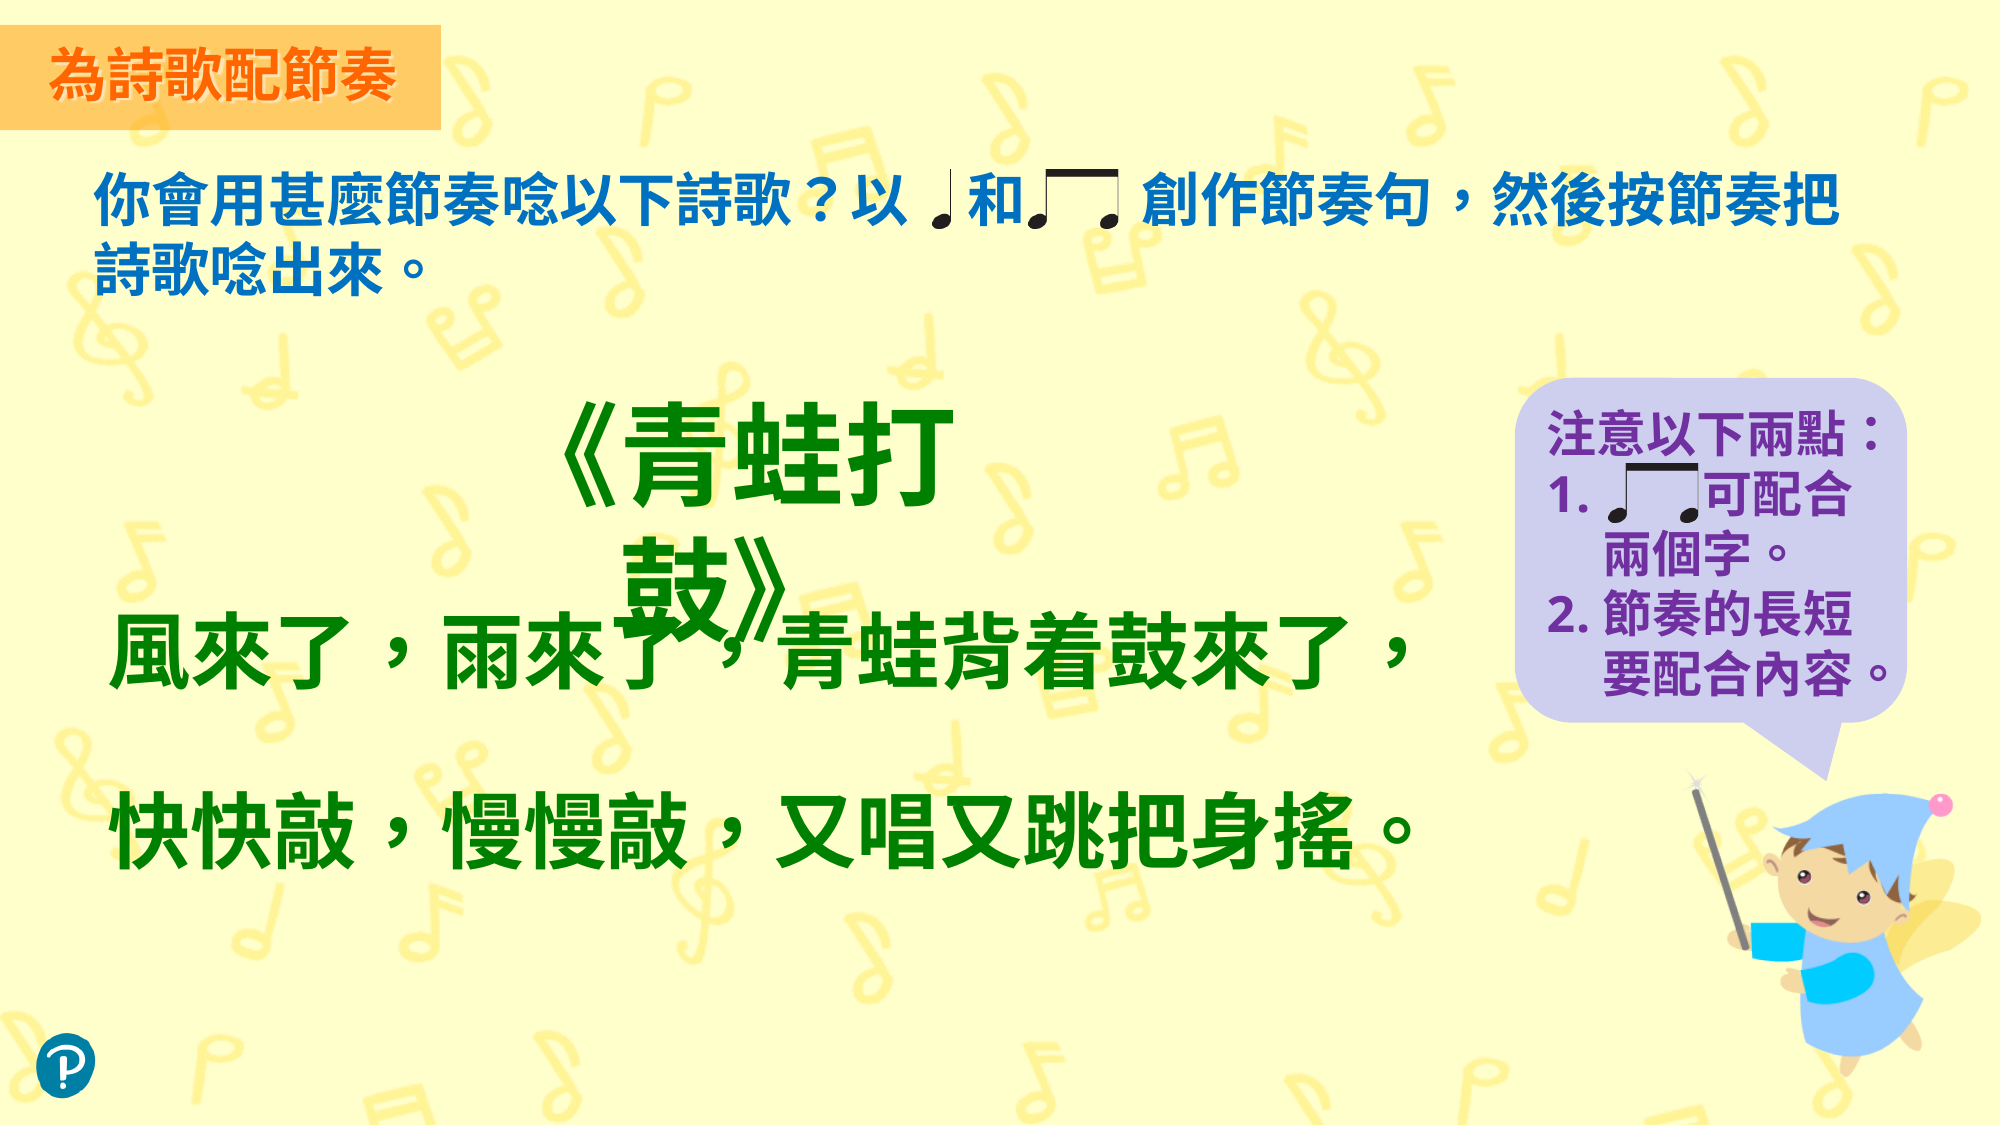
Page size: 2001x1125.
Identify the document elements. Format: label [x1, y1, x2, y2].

text_box [0, 24, 442, 131]
text_box [78, 155, 1881, 313]
text_box [1514, 377, 1908, 723]
text_box [92, 377, 1481, 888]
picture [0, 0, 2001, 1125]
